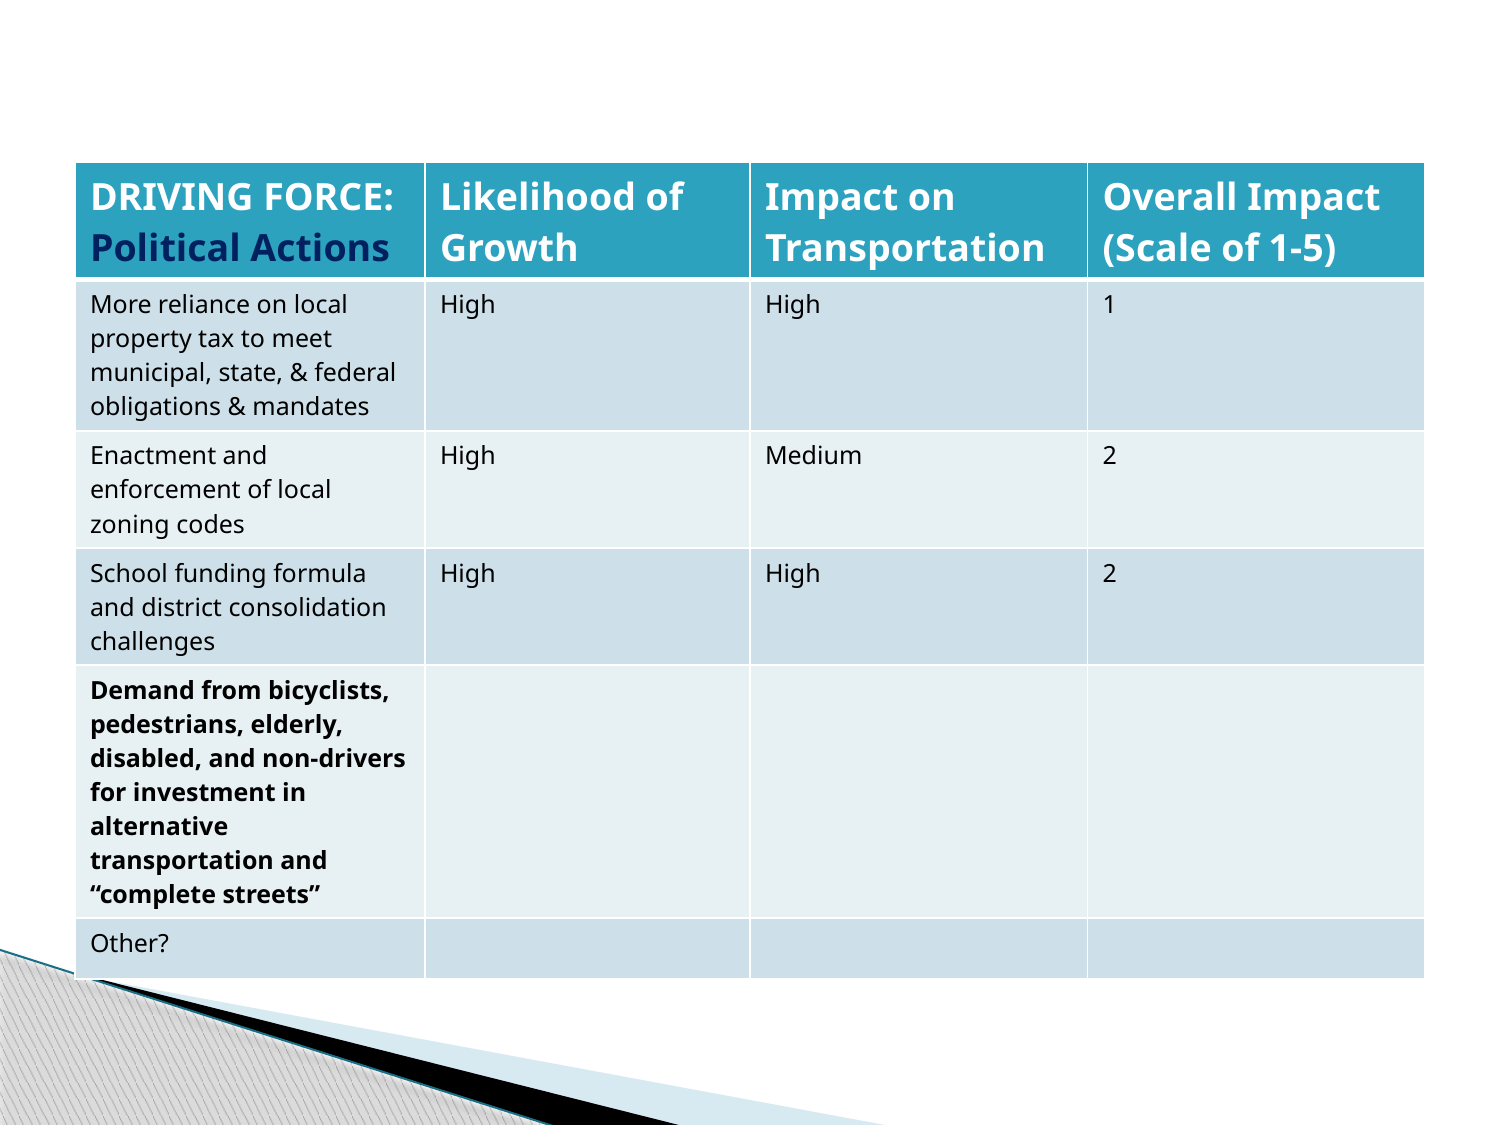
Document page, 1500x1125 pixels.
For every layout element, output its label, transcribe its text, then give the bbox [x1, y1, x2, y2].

table_cell [751, 919, 1087, 978]
table_header DRIVING FORCE: Political Actions [76, 163, 424, 277]
table_cell More reliance on local property tax to meet municipal, state, & federal obligations & mandates [76, 282, 424, 430]
table_cell Other? [76, 919, 424, 978]
table_cell High [426, 432, 749, 547]
table_cell High [751, 549, 1087, 664]
table_cell High [751, 282, 1087, 430]
table_cell [1088, 666, 1424, 917]
table_cell 1 [1088, 282, 1424, 430]
table_cell [426, 919, 749, 978]
table_header Likelihood of Growth [426, 163, 749, 277]
table_cell Medium [751, 432, 1087, 547]
table_header Overall Impact (Scale of 1-5) [1088, 163, 1424, 277]
table_cell School funding formula and district consolidation challenges [76, 549, 424, 664]
table_cell Enactment and enforcement of local zoning codes [76, 432, 424, 547]
table_cell 2 [1088, 432, 1424, 547]
table_cell High [426, 549, 749, 664]
table_cell [751, 666, 1087, 917]
table_cell [1088, 919, 1424, 978]
table_cell [426, 666, 749, 917]
table_header Impact on Transportation [751, 163, 1087, 277]
table_cell Demand from bicyclists, pedestrians, elderly, disabled, and non-drivers for investment in alternative transportation and “complete streets” [76, 666, 424, 917]
table_cell High [426, 282, 749, 430]
table_cell 2 [1088, 549, 1424, 664]
